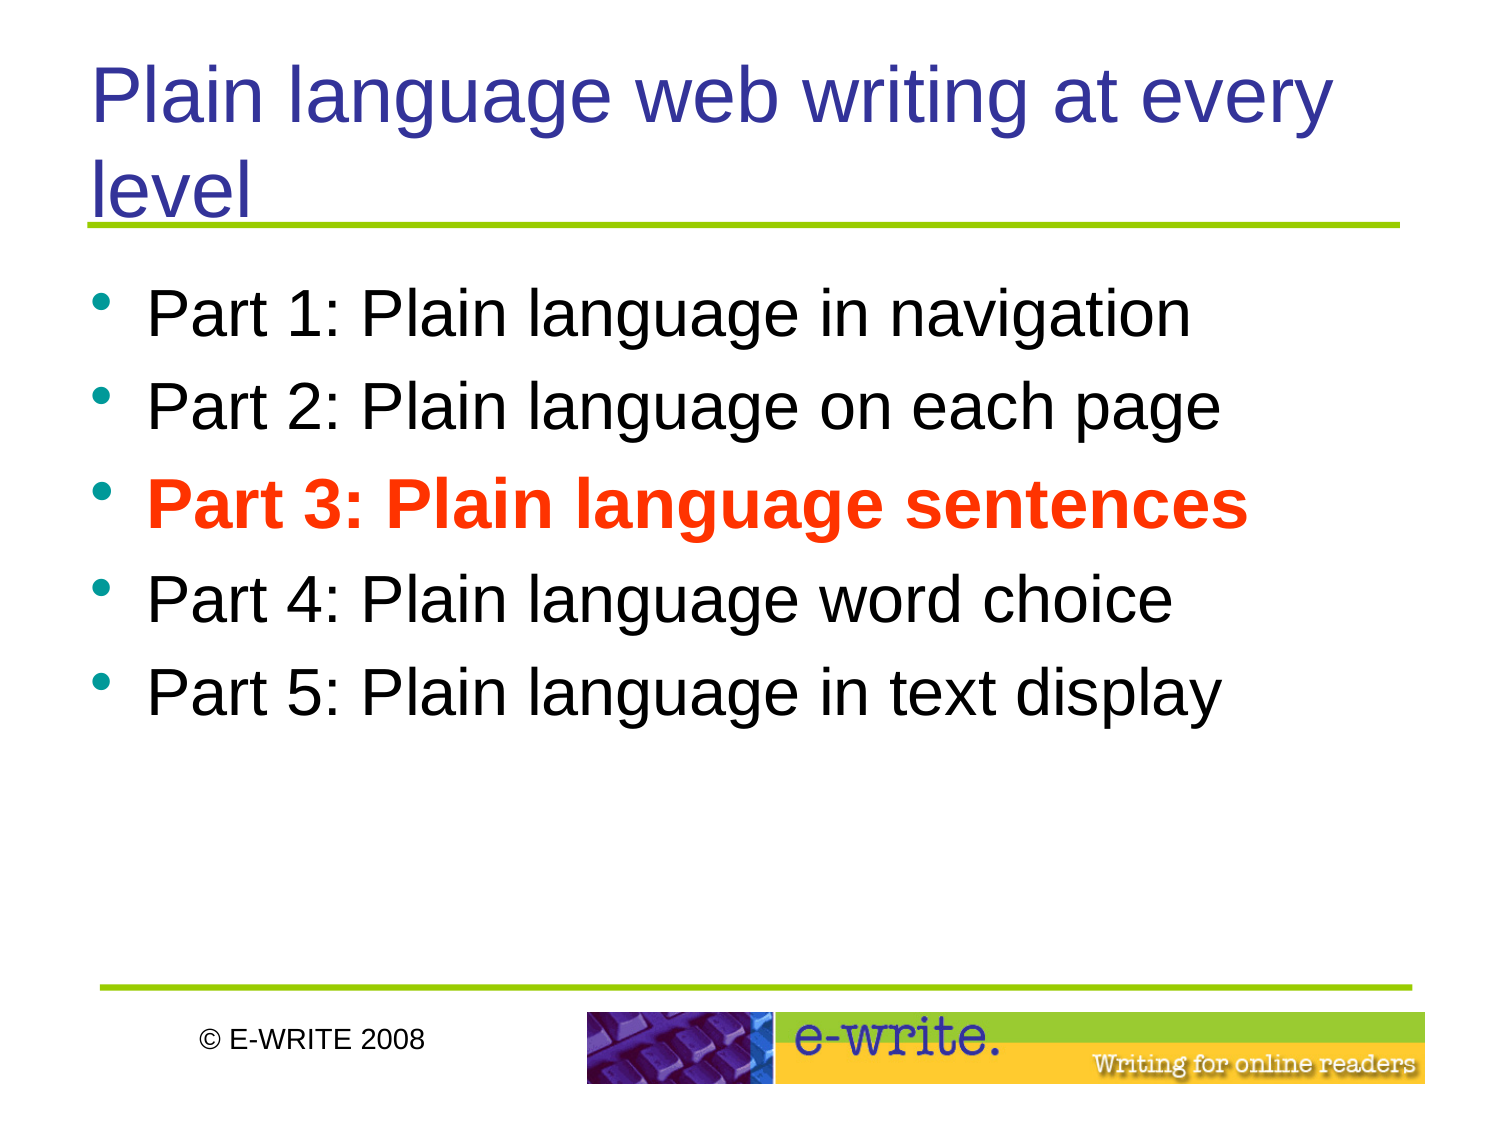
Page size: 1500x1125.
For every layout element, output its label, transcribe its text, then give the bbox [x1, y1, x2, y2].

list Part 1: Plain language in navigation Part 2: Plain language on each page Part 3: Plain language sentences Part 4: Plain language word choice Part 5: Plain language in text display [74, 262, 1426, 1006]
picture [587, 1012, 1425, 1084]
title Plain language web writing at every level [74, 44, 1426, 233]
footer © E-WRITE 2008 [74, 1012, 551, 1091]
